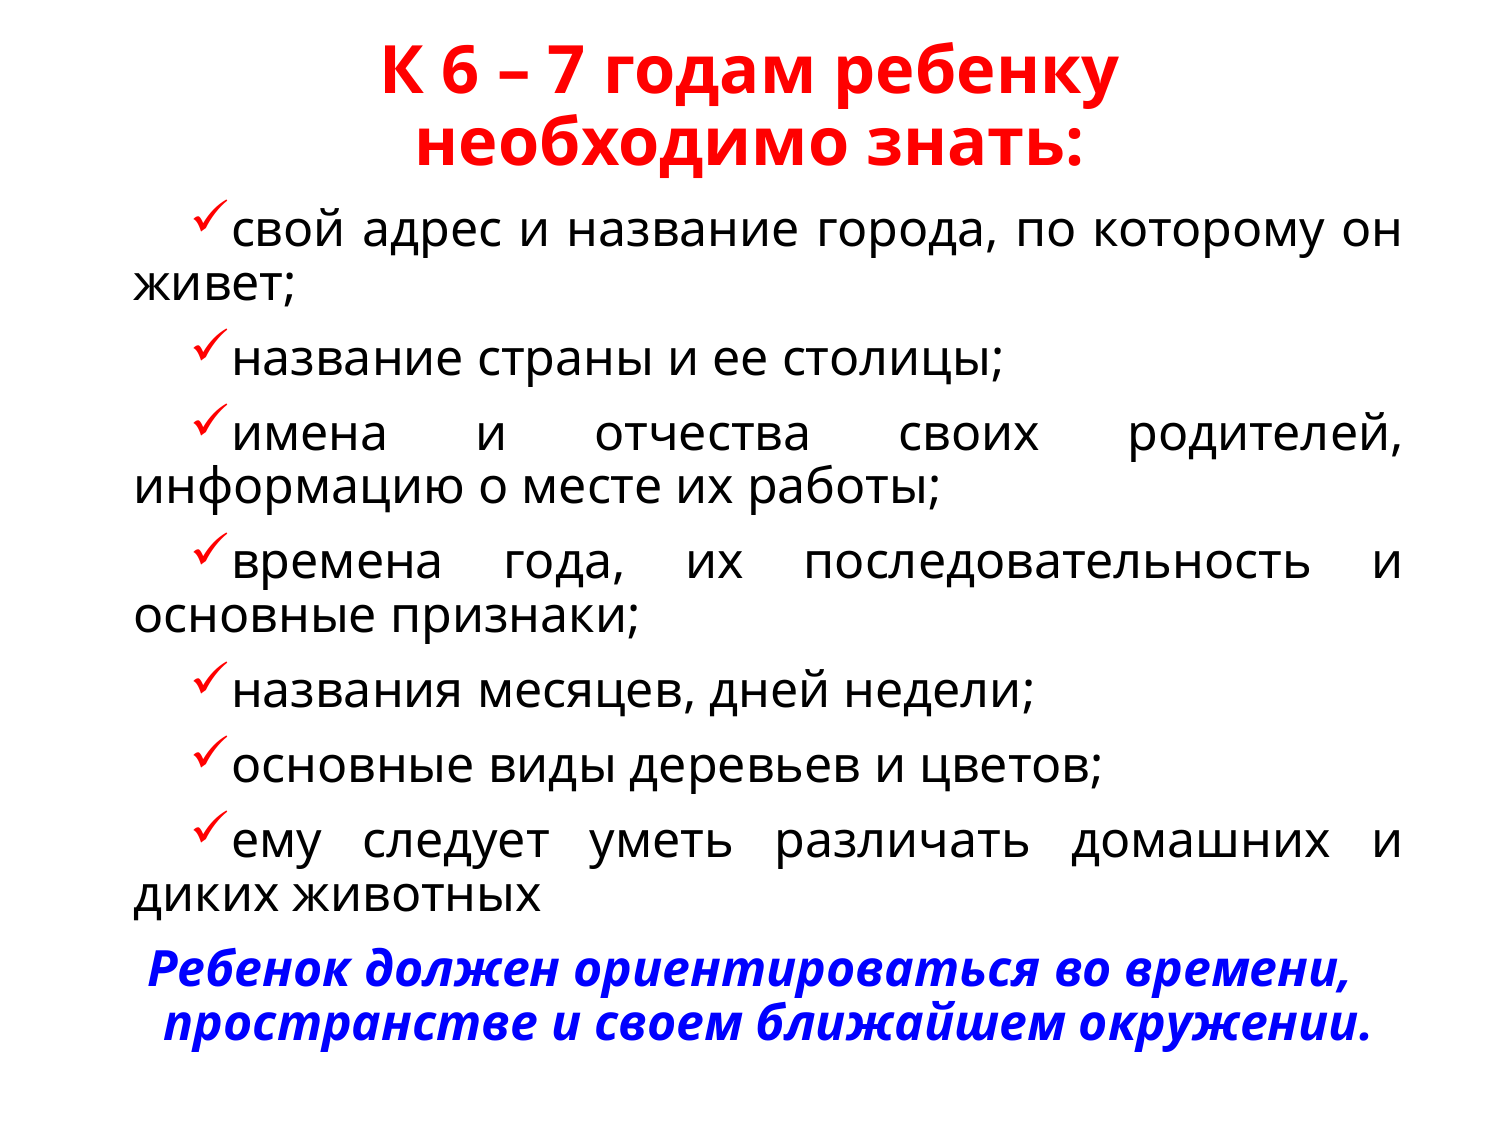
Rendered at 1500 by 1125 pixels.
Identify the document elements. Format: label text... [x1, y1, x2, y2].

list свой адрес и название города, по которому он живет; название страны и ее столицы; имена и отчества своих родителей, информацию о месте их работы; времена года, их последовательность и основные признаки; названия месяцев, дней недели; основные виды деревьев и цветов; ему следует уметь различать домашних и диких животных Ребенок должен ориентироваться во времени, пространстве и своем ближайшем окружении. . [80, 195, 1420, 946]
title К 6 – 7 годам ребенку необходимо знать: [181, 19, 1319, 195]
